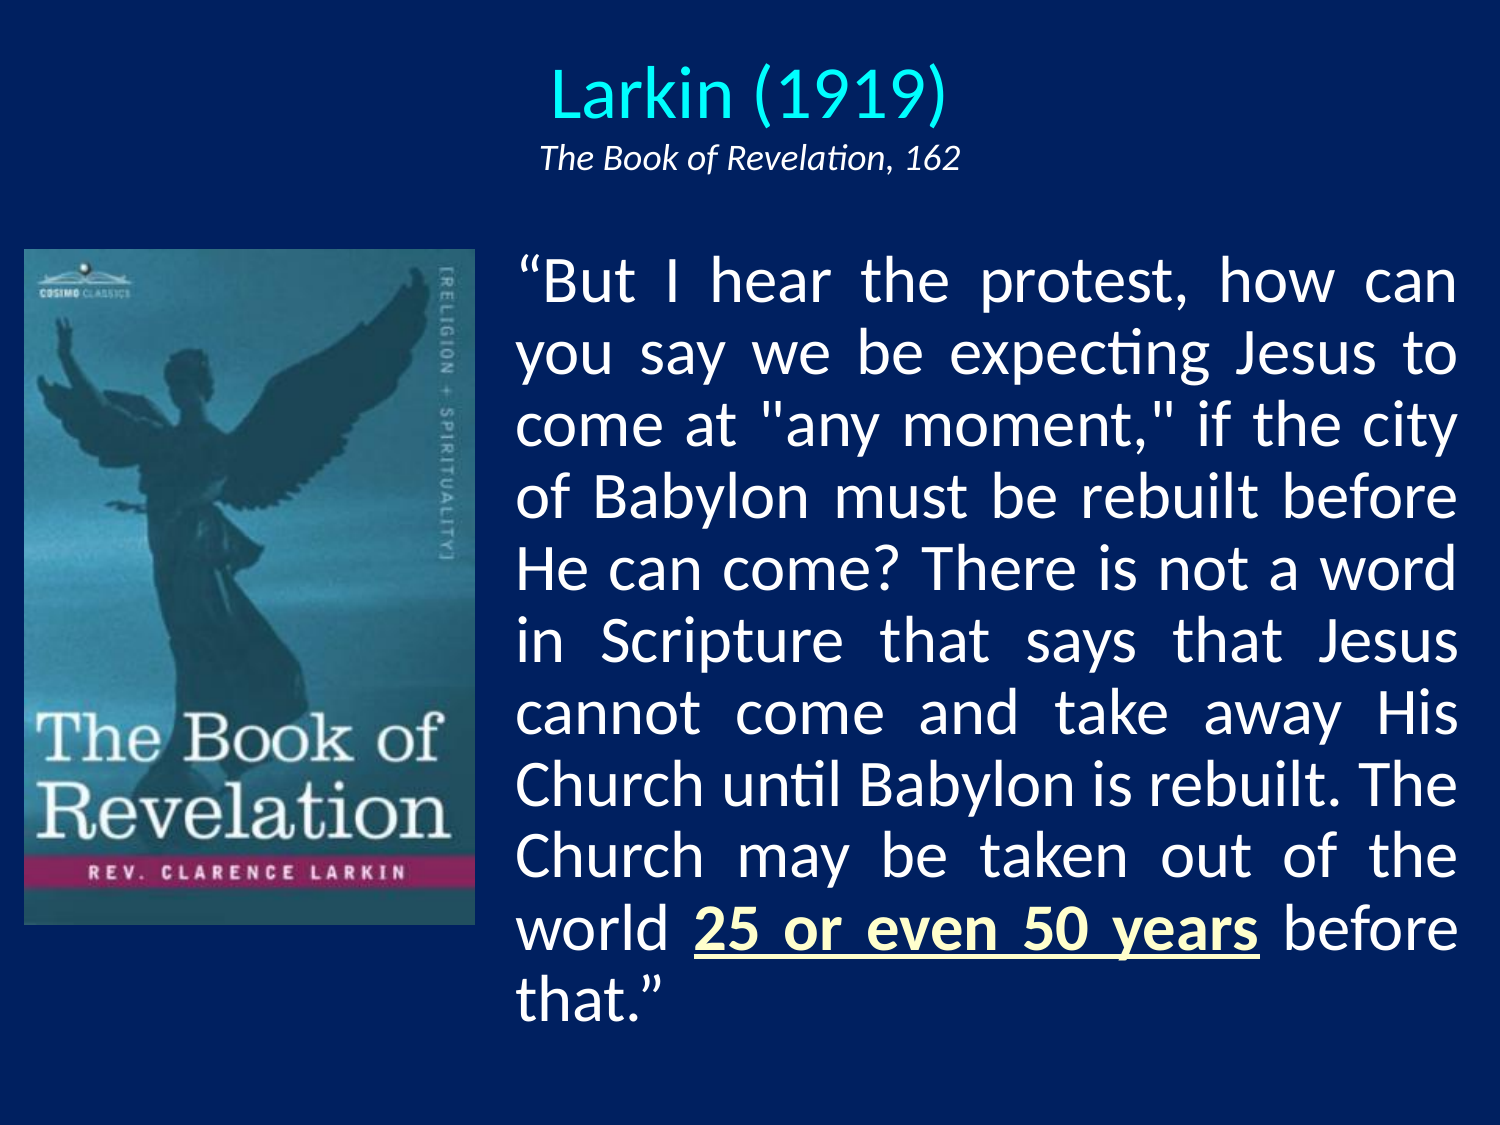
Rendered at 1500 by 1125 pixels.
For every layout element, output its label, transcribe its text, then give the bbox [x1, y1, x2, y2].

list “But I hear the protest, how can you say we be expecting Jesus to come at "any moment," if the city of Babylon must be rebuilt before He can come? There is not a word in Scripture that says that Jesus cannot come and take away His Church until Babylon is rebuilt. The Church may be taken out of the world 25 or even 50 years before that.” [499, 237, 1476, 938]
text_box Larkin (1919) The Book of Revelation, 162 [484, 35, 1016, 186]
picture [24, 249, 475, 926]
